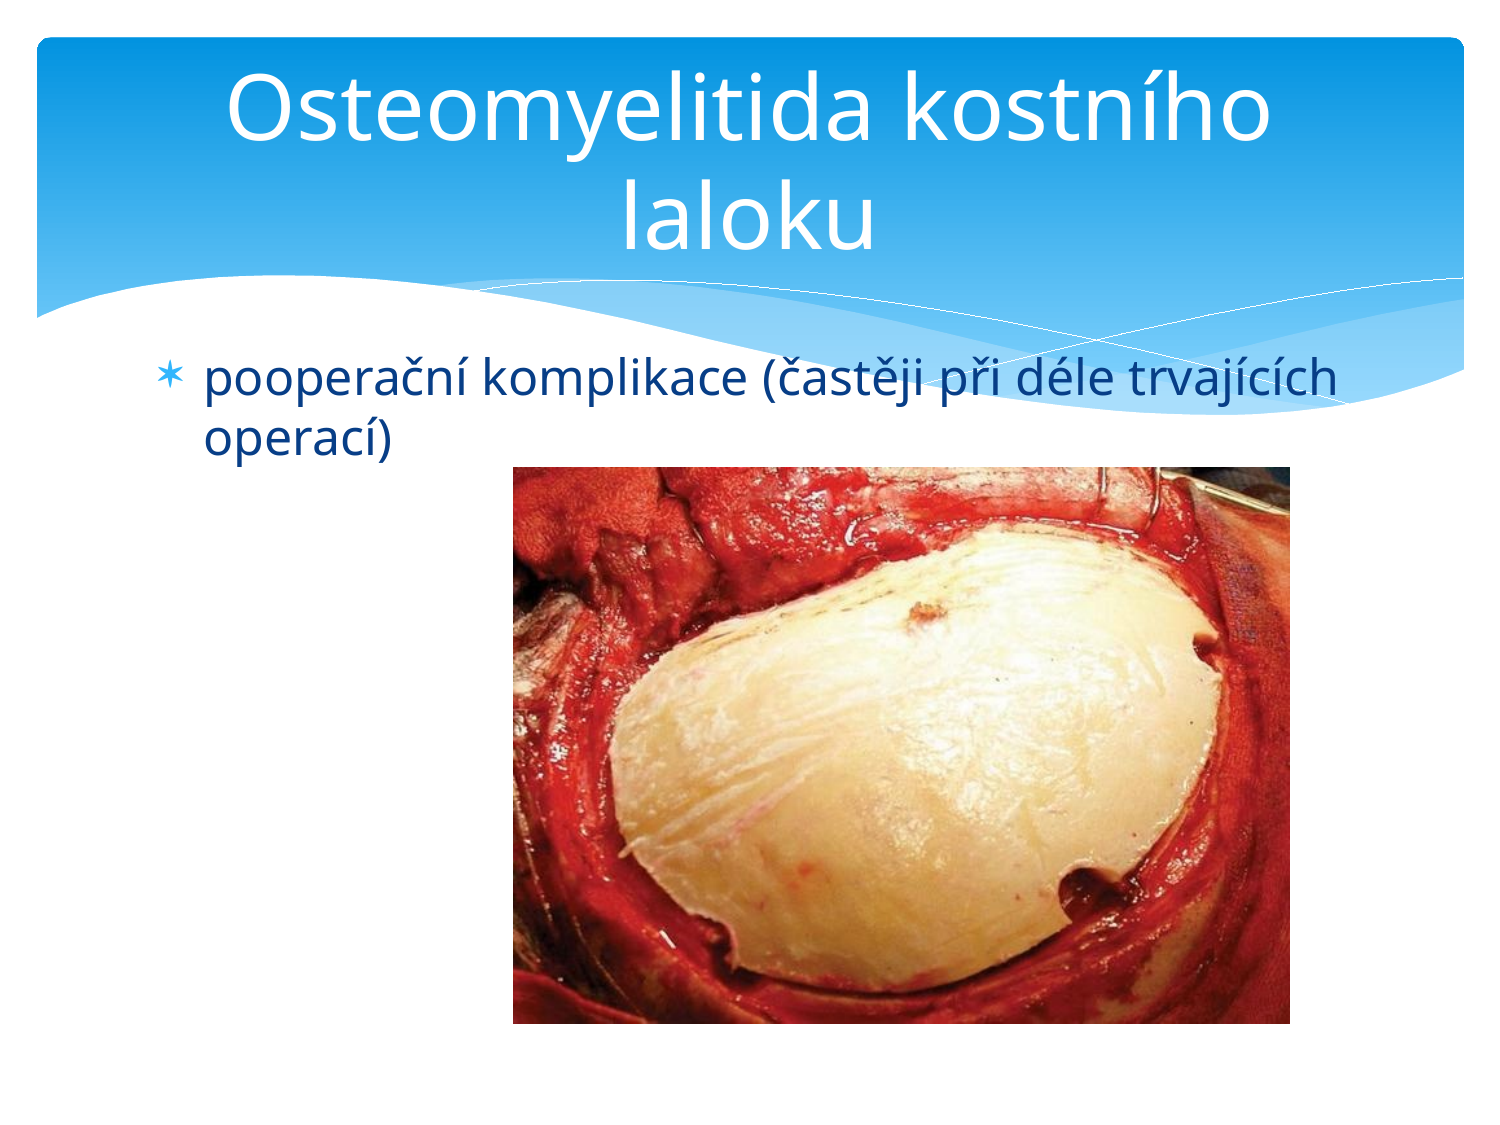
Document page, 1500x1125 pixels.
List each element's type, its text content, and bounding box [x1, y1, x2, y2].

list pooperační komplikace (častěji při déle trvajících operací) [143, 338, 1359, 1005]
title Osteomyelitida kostního laloku [75, 55, 1425, 261]
picture [513, 467, 1290, 1025]
